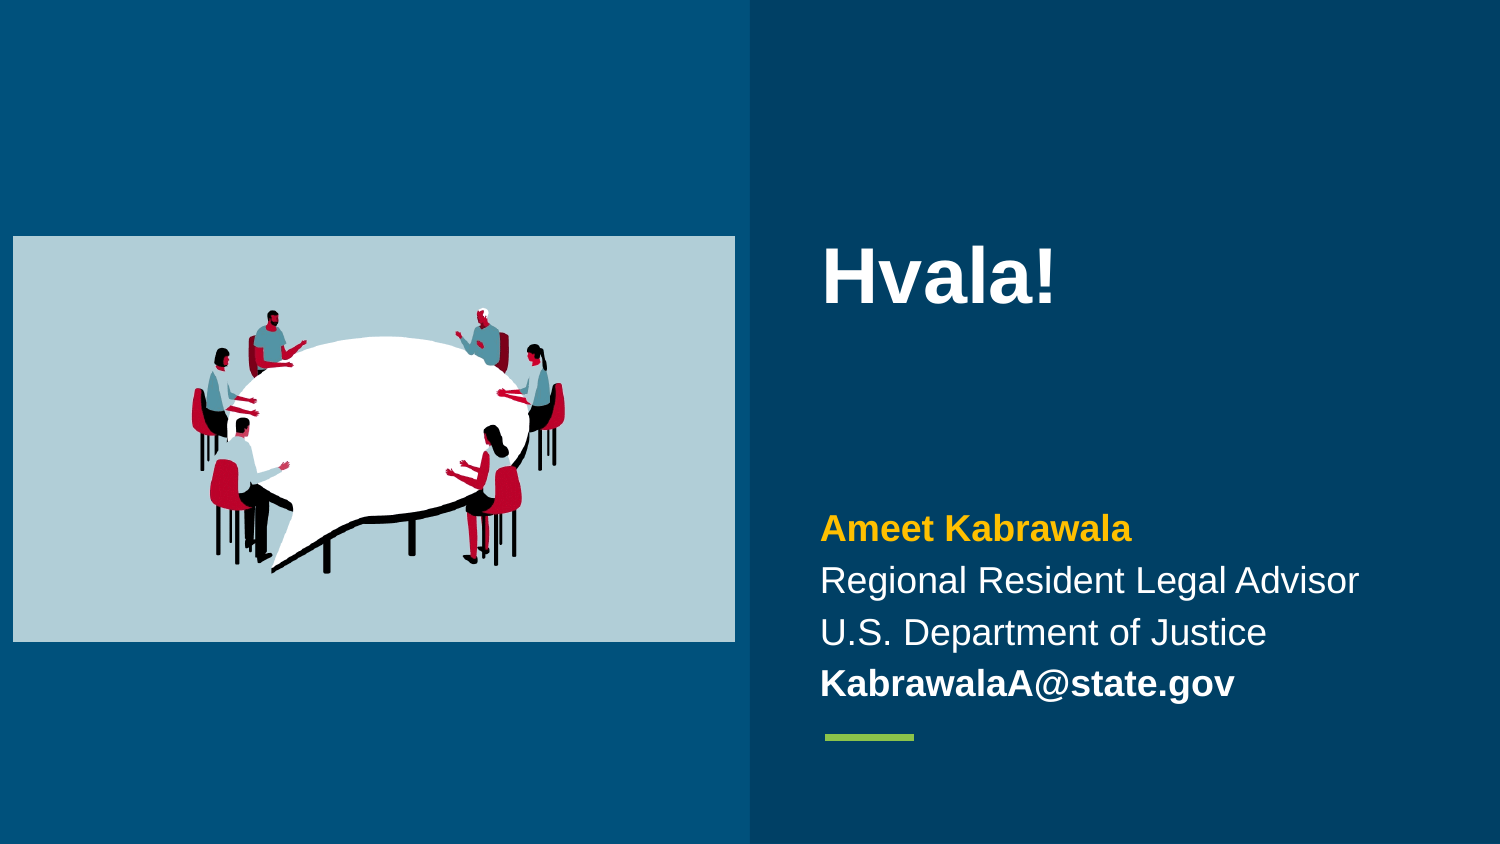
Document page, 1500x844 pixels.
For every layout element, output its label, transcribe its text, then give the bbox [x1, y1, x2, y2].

list Ameet Kabrawala Regional Resident Legal Advisor U.S. Department of Justice KabrawalaA@state.gov [804, 297, 1435, 844]
picture [14, 237, 734, 641]
title Hvala! [609, 148, 1273, 396]
